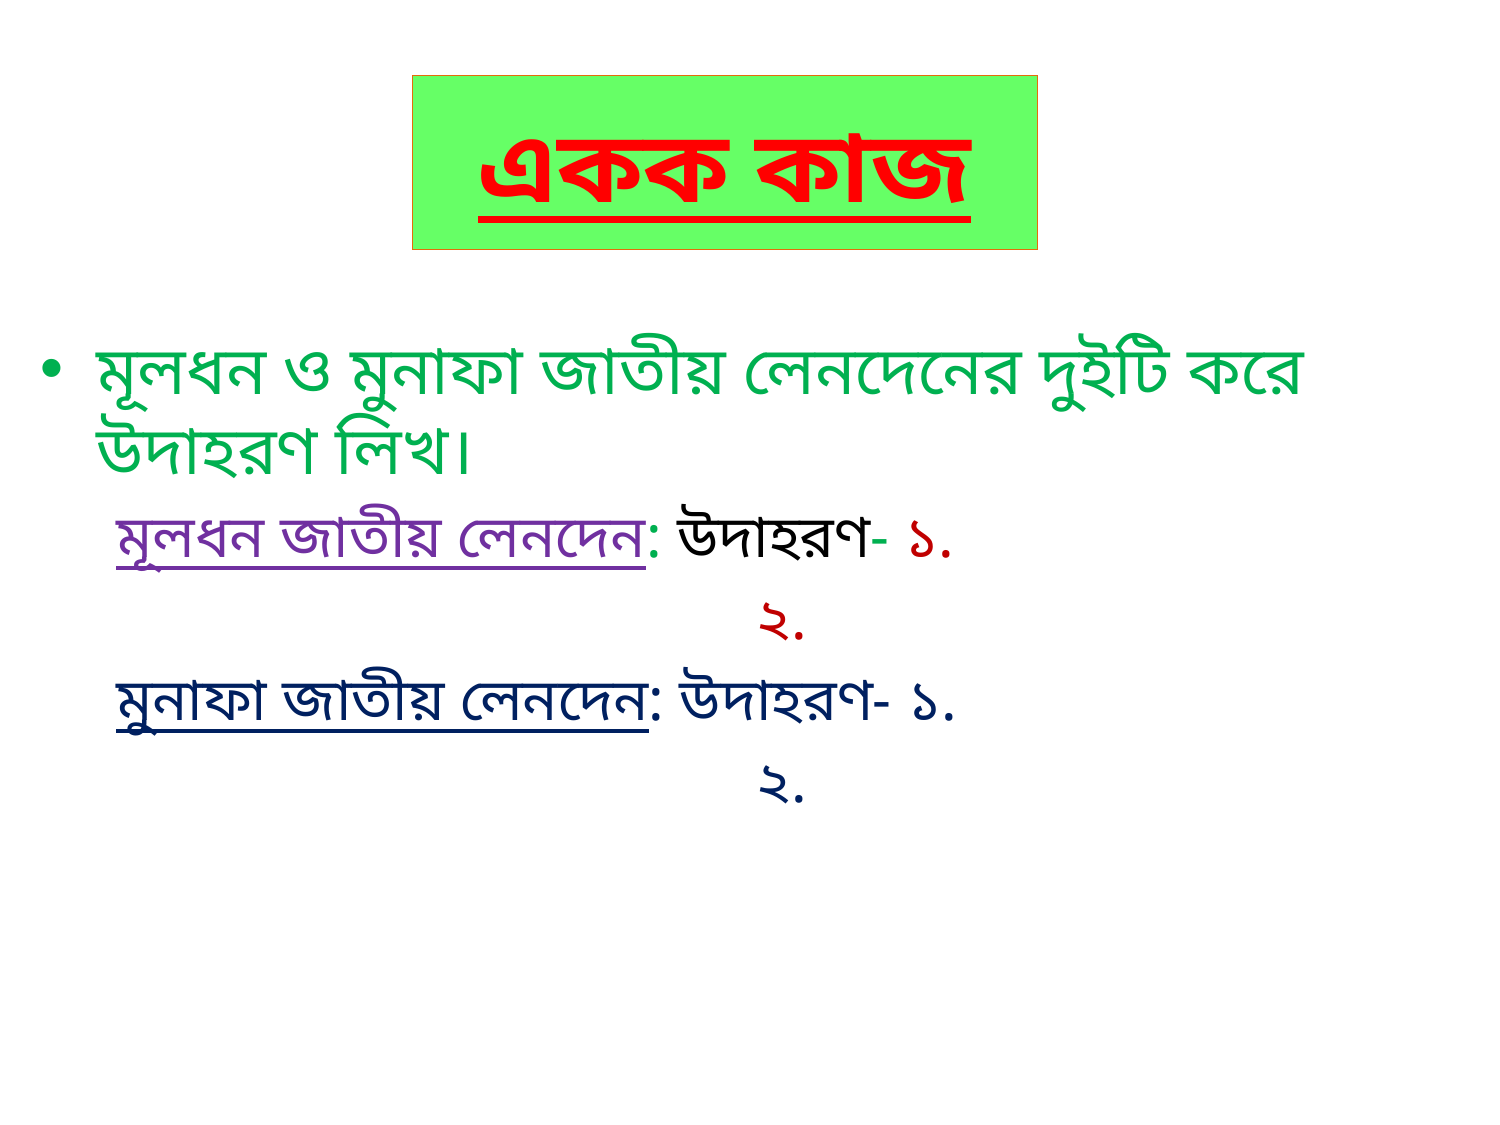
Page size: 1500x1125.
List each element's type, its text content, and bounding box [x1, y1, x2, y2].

list মূলধন ও মুনাফা জাতীয় লেনদেনের দুইটি করে উদাহরণ লিখ। মূলধন জাতীয় লেনদেন: উদাহরণ- ১. ২. মুনাফা জাতীয় লেনদেন: উদাহরণ- ১. ২. [24, 320, 1475, 1063]
title একক কাজ [412, 75, 1038, 250]
